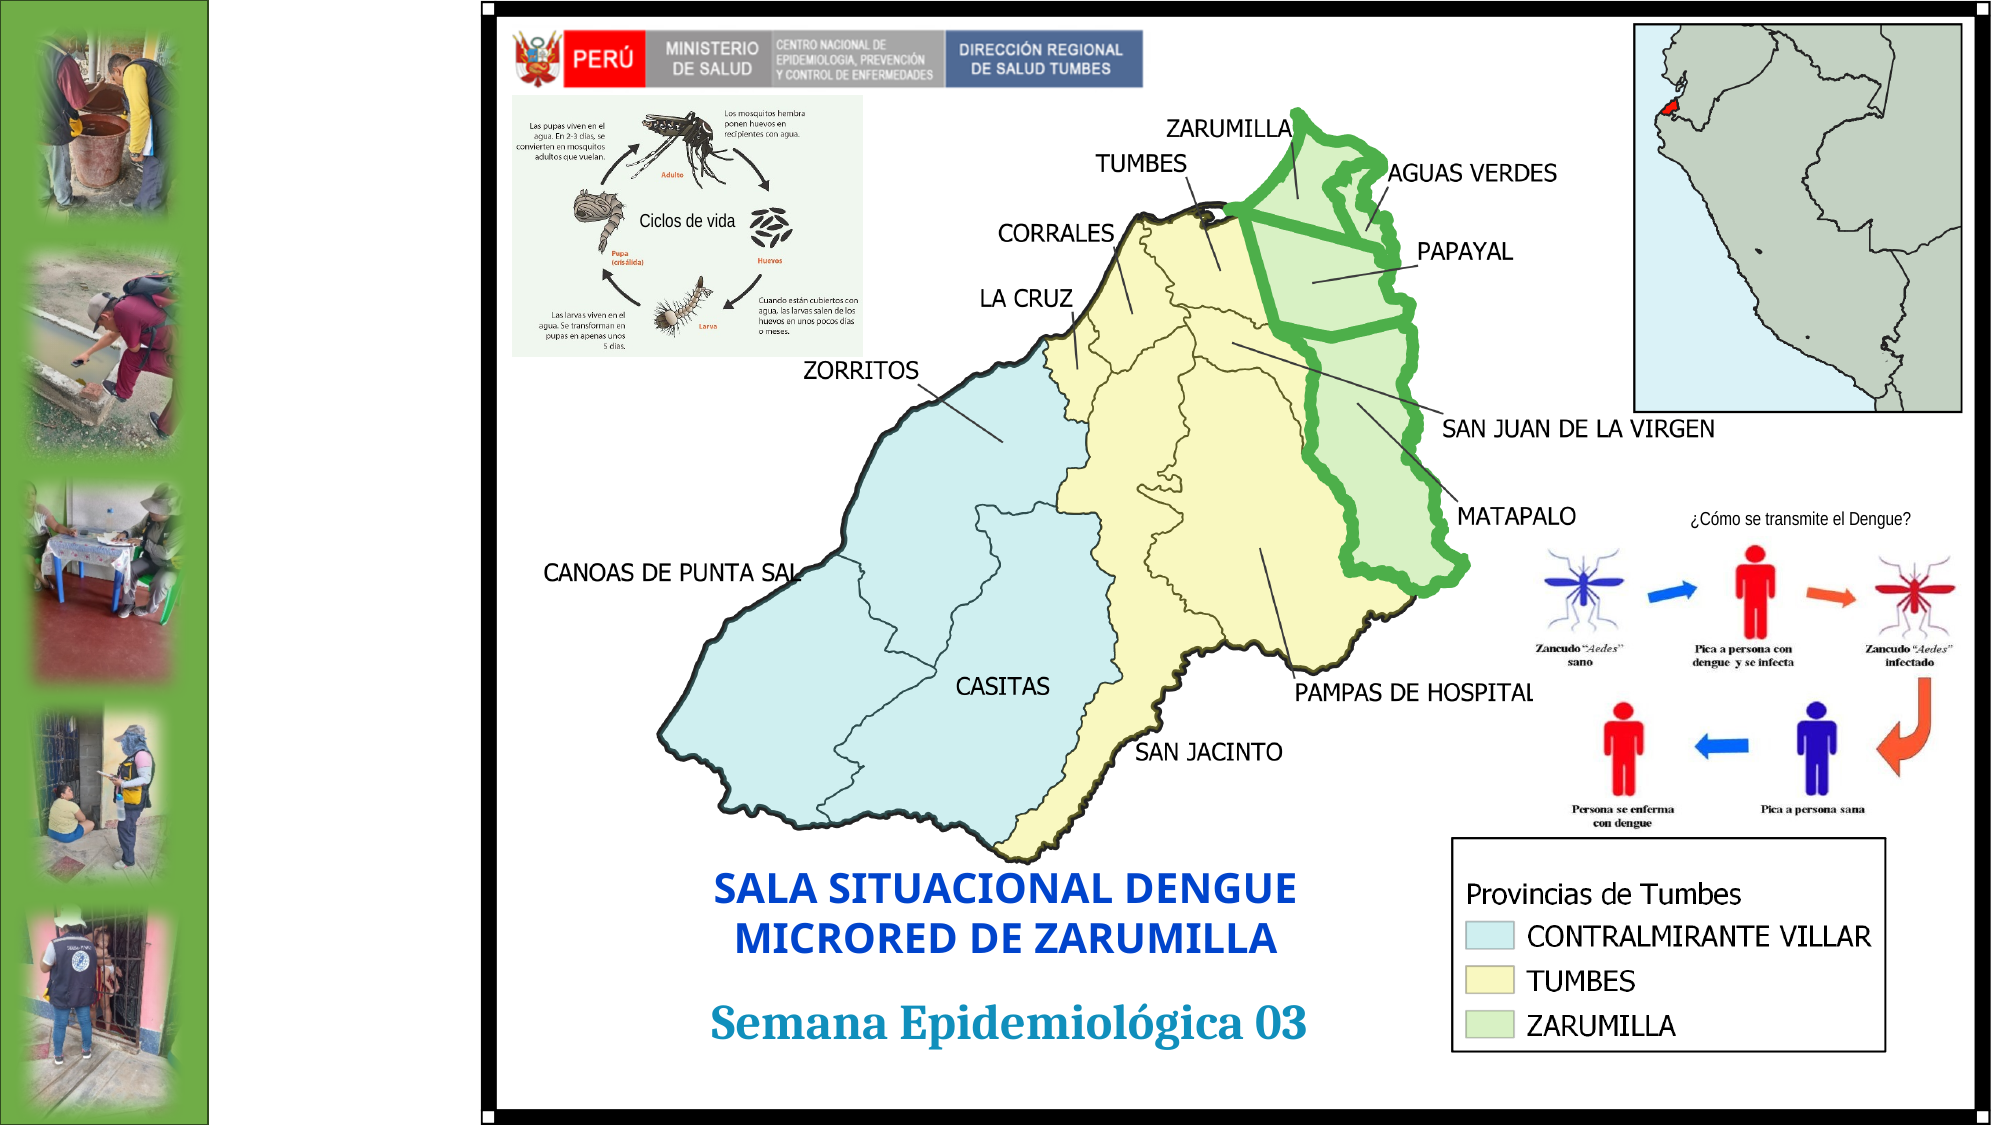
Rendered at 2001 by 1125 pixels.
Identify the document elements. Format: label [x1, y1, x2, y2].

picture [13, 899, 186, 1125]
picture [29, 23, 186, 232]
picture [466, 0, 2000, 1125]
picture [14, 236, 190, 894]
text_box [0, 0, 209, 1125]
